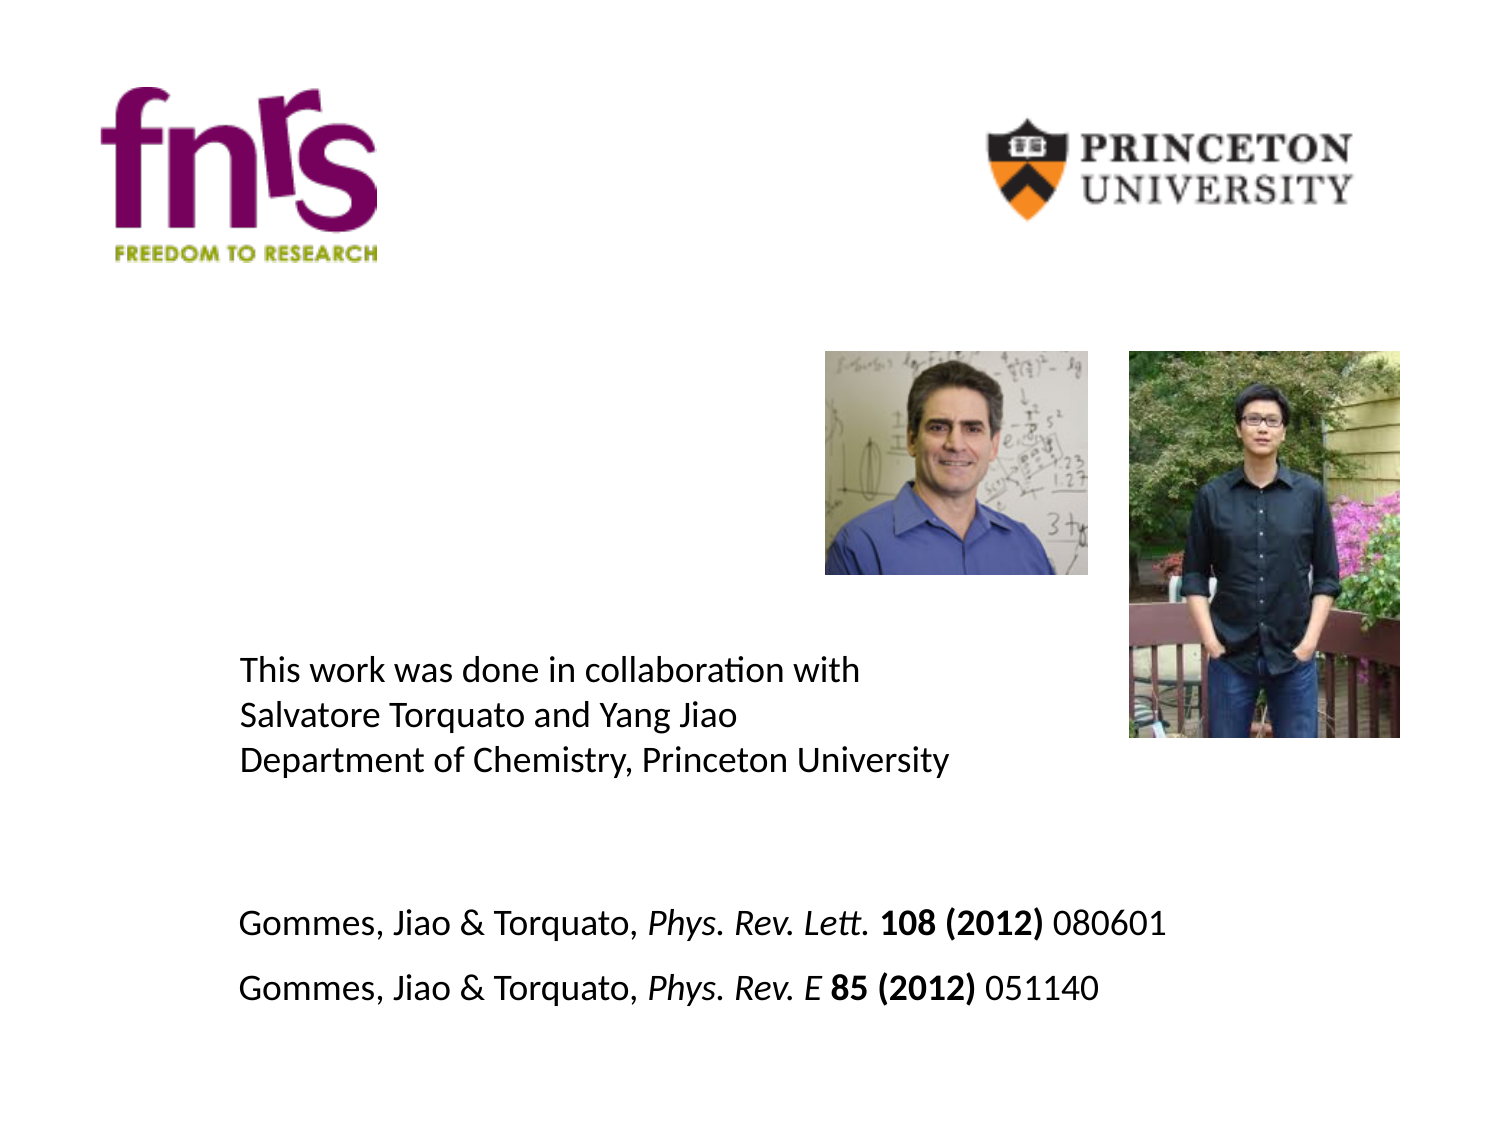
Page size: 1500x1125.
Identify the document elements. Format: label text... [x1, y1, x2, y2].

picture [99, 87, 378, 263]
text_box Gommes, Jiao & Torquato, Phys. Rev. Lett. 108 (2012) 080601 Gommes, Jiao & Torquato, Phys. Rev. E 85 (2012) 051140 [223, 890, 1182, 1061]
picture [1129, 351, 1401, 738]
picture [824, 351, 1088, 576]
text_box This work was done in collaboration with Salvatore Torquato and Yang Jiao Department of Chemistry, Princeton University [224, 637, 1050, 788]
picture [924, 87, 1388, 226]
